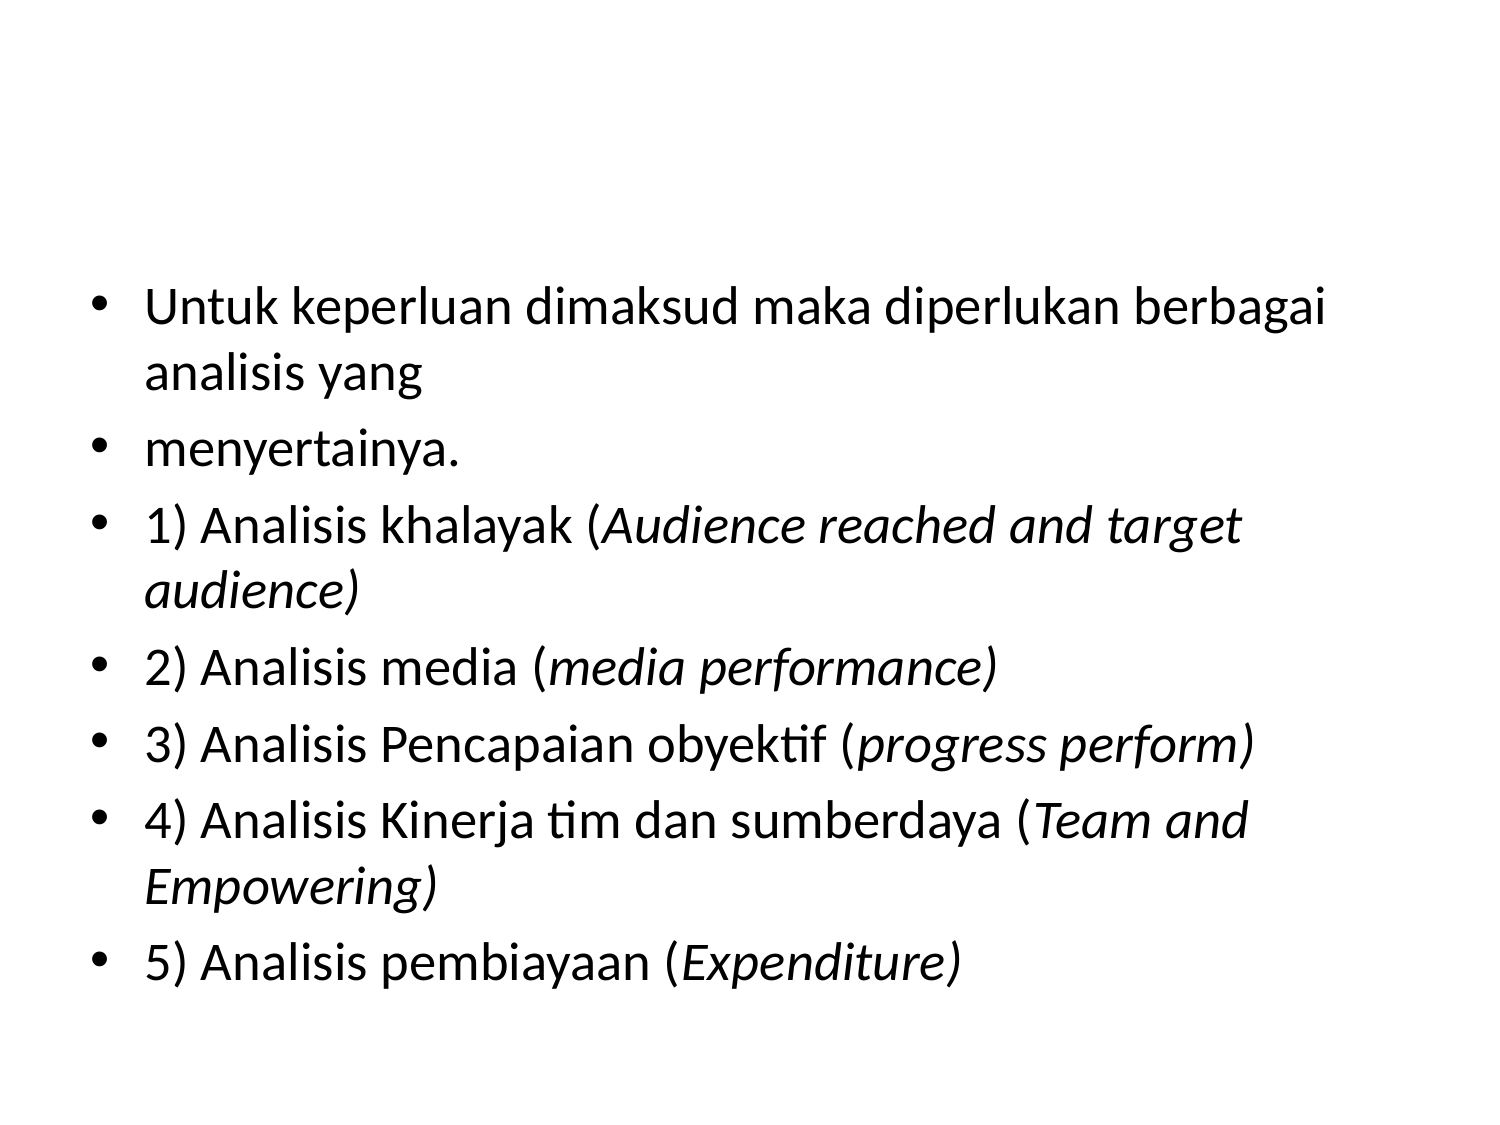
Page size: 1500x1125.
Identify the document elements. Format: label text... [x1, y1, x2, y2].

list Untuk keperluan dimaksud maka diperlukan berbagai analisis yang menyertainya. 1) Analisis khalayak (Audience reached and target audience) 2) Analisis media (media performance) 3) Analisis Pencapaian obyektif (progress perform) 4) Analisis Kinerja tim dan sumberdaya (Team and Empowering) 5) Analisis pembiayaan (Expenditure) [75, 262, 1425, 1005]
